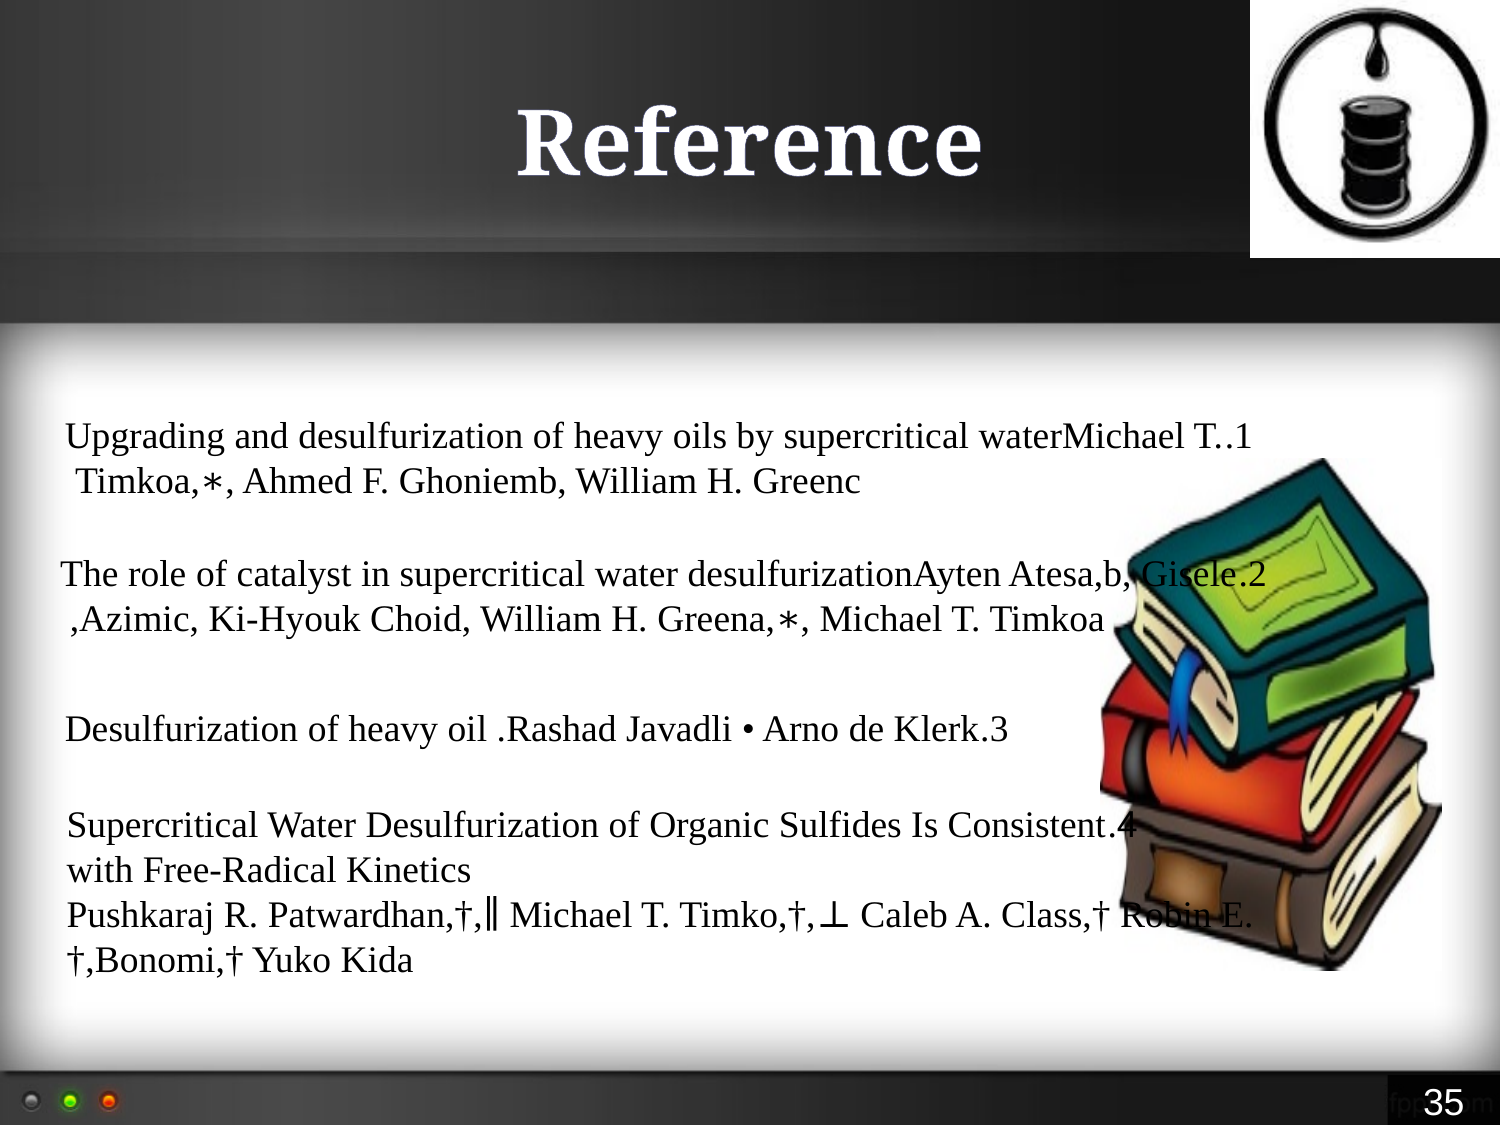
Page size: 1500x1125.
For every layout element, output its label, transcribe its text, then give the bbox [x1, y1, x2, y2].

text_box 35 [1385, 1073, 1500, 1125]
picture [0, 0, 1500, 1125]
text_box 2.The role of catalyst in supercritical water desulfurizationAyten Atesa,b, Gisele Azimic, Ki-Hyouk Choid, William H. Greena,∗, Michael T. Timkoa, [45, 541, 1094, 647]
text_box 3.Desulfurization of heavy oil .Rashad Javadli • Arno de Klerk [49, 696, 1094, 757]
title Reference [74, 44, 1244, 233]
text_box 4.Supercritical Water Desulfurization of Organic Sulfides Is Consistent with Free-Radical Kinetics Pushkaraj R. Patwardhan,†,∥ Michael T. Timko,†,⊥ Caleb A. Class,† Robin E. Bonomi,† Yuko Kida,† [51, 792, 1326, 988]
text_box 1.Upgrading and desulfurization of heavy oils by supercritical waterMichael T. Timkoa,∗, Ahmed F. Ghoniemb, William H. Greenc [49, 404, 1404, 509]
